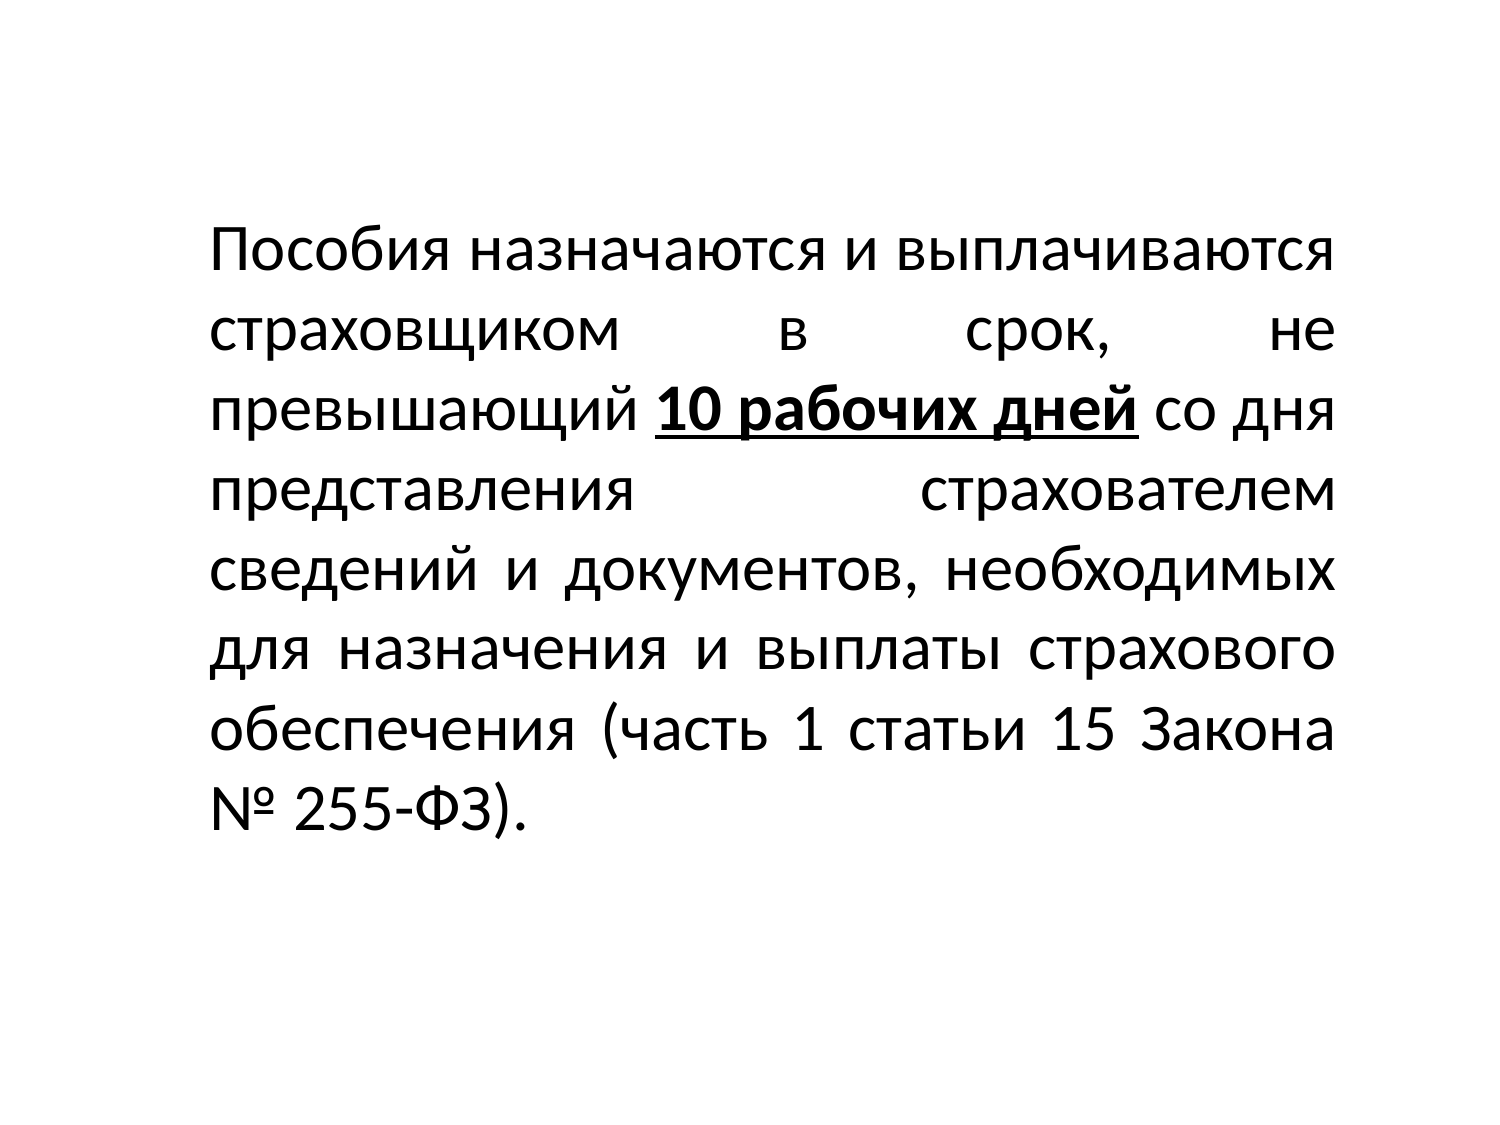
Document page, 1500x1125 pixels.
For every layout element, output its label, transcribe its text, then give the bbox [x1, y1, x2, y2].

text_box Пособия назначаются и выплачиваются страховщиком в срок, не превышающий 10 рабочих дней со дня представления страхователем сведений и документов, необходимых для назначения и выплаты страхового обеспечения (часть 1 статьи 15 Закона № 255-ФЗ). [194, 196, 1353, 851]
